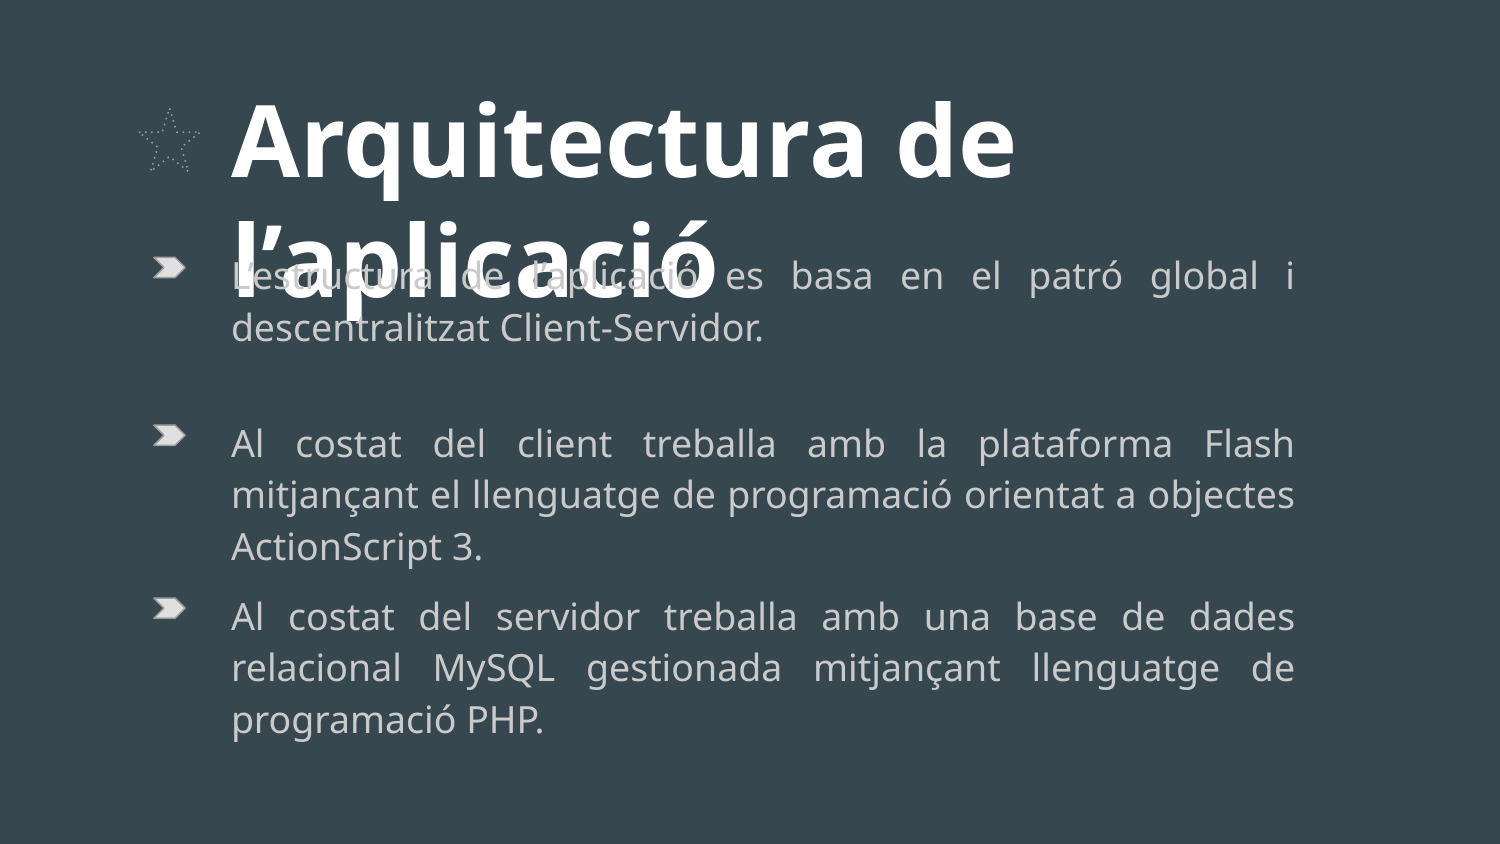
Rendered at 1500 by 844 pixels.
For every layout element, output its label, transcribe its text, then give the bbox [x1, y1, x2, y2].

text_box [153, 257, 186, 278]
list Al costat del client treballa amb la plataforma Flash mitjançant el llenguatge de programació orientat a objectes ActionScript 3. [216, 397, 1312, 524]
text_box [153, 598, 186, 619]
text_box [153, 425, 186, 446]
title Arquitectura de l’aplicació [216, 62, 1347, 189]
list L’estructura de l’aplicació es basa en el patró global i descentralitzat Client-Servidor. [216, 230, 1312, 357]
list Al costat del servidor treballa amb una base de dades relacional MySQL gestionada mitjançant llenguatge de programació PHP. [216, 570, 1312, 697]
text_box [138, 107, 201, 172]
